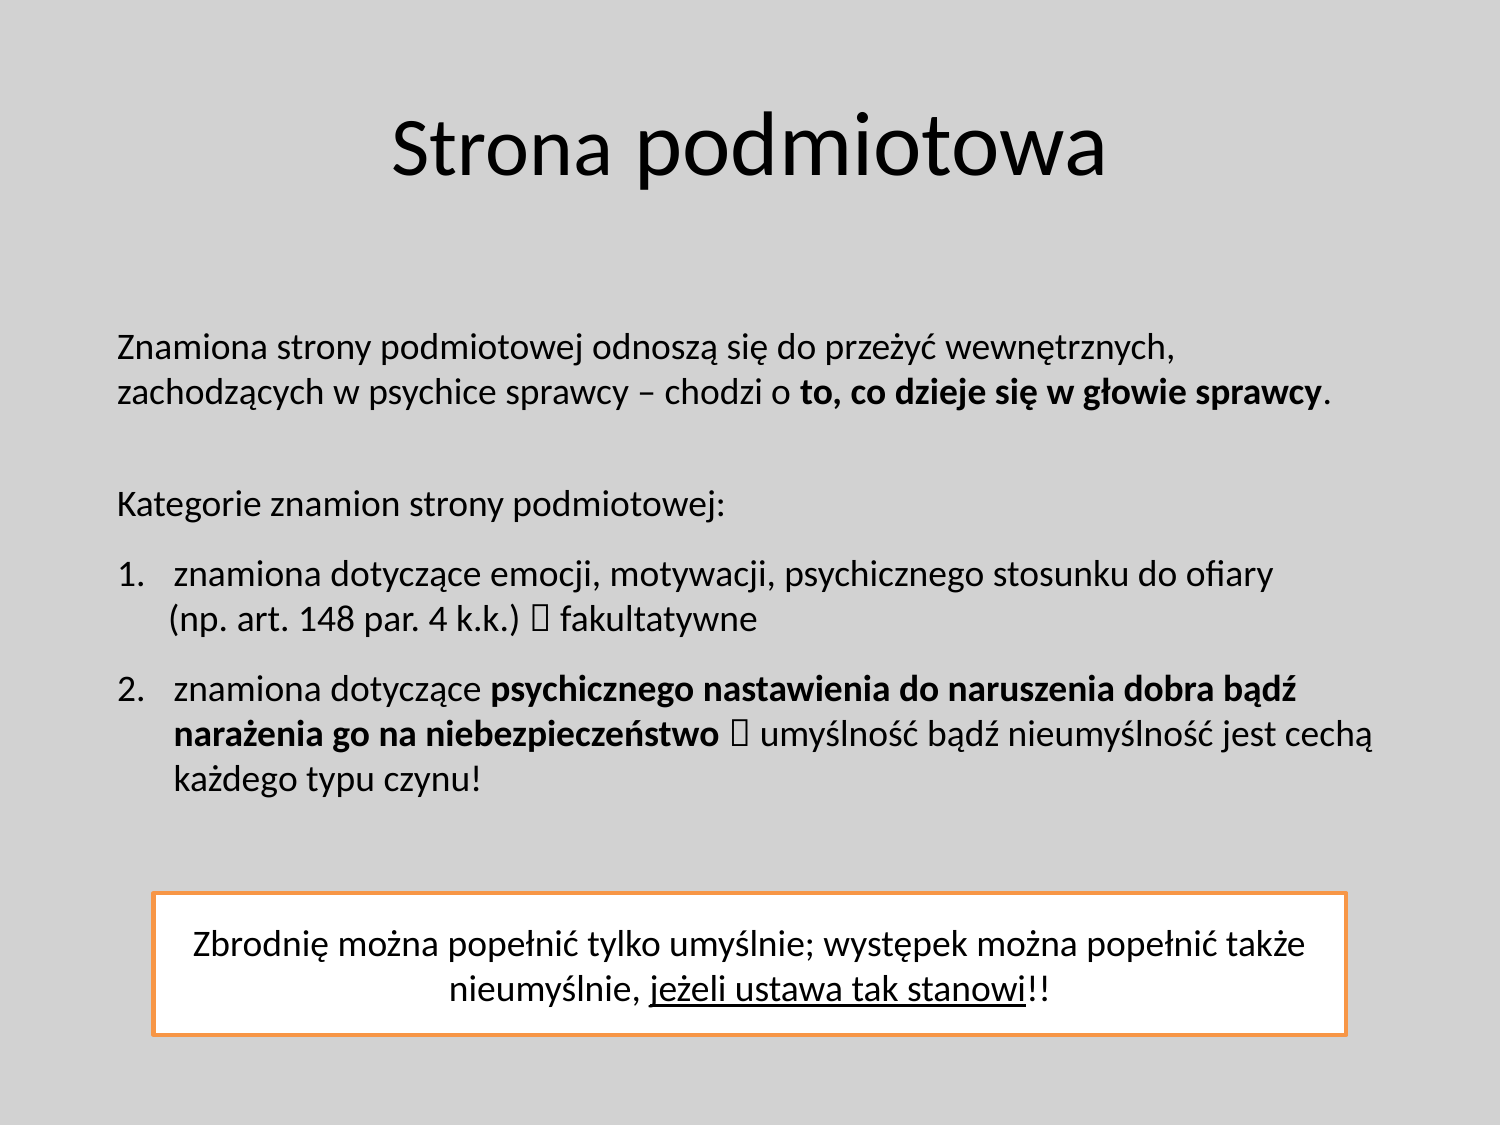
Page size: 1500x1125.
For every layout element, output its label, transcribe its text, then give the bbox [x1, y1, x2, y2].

title Strona podmiotowa [75, 45, 1425, 233]
text_box Znamiona strony podmiotowej odnoszą się do przeżyć wewnętrznych, zachodzących w psychice sprawcy – chodzi o to, co dzieje się w głowie sprawcy. Kategorie znamion strony podmiotowej: znamiona dotyczące emocji, motywacji, psychicznego stosunku do ofiary (np. art. 148 par. 4 k.k.)  fakultatywne znamiona dotyczące psychicznego nastawienia do naruszenia dobra bądź narażenia go na niebezpieczeństwo  umyślność bądź nieumyślność jest cechą każdego typu czynu! [102, 314, 1398, 852]
text_box Zbrodnię można popełnić tylko umyślnie; występek można popełnić także nieumyślnie, jeżeli ustawa tak stanowi!! [151, 891, 1348, 1037]
